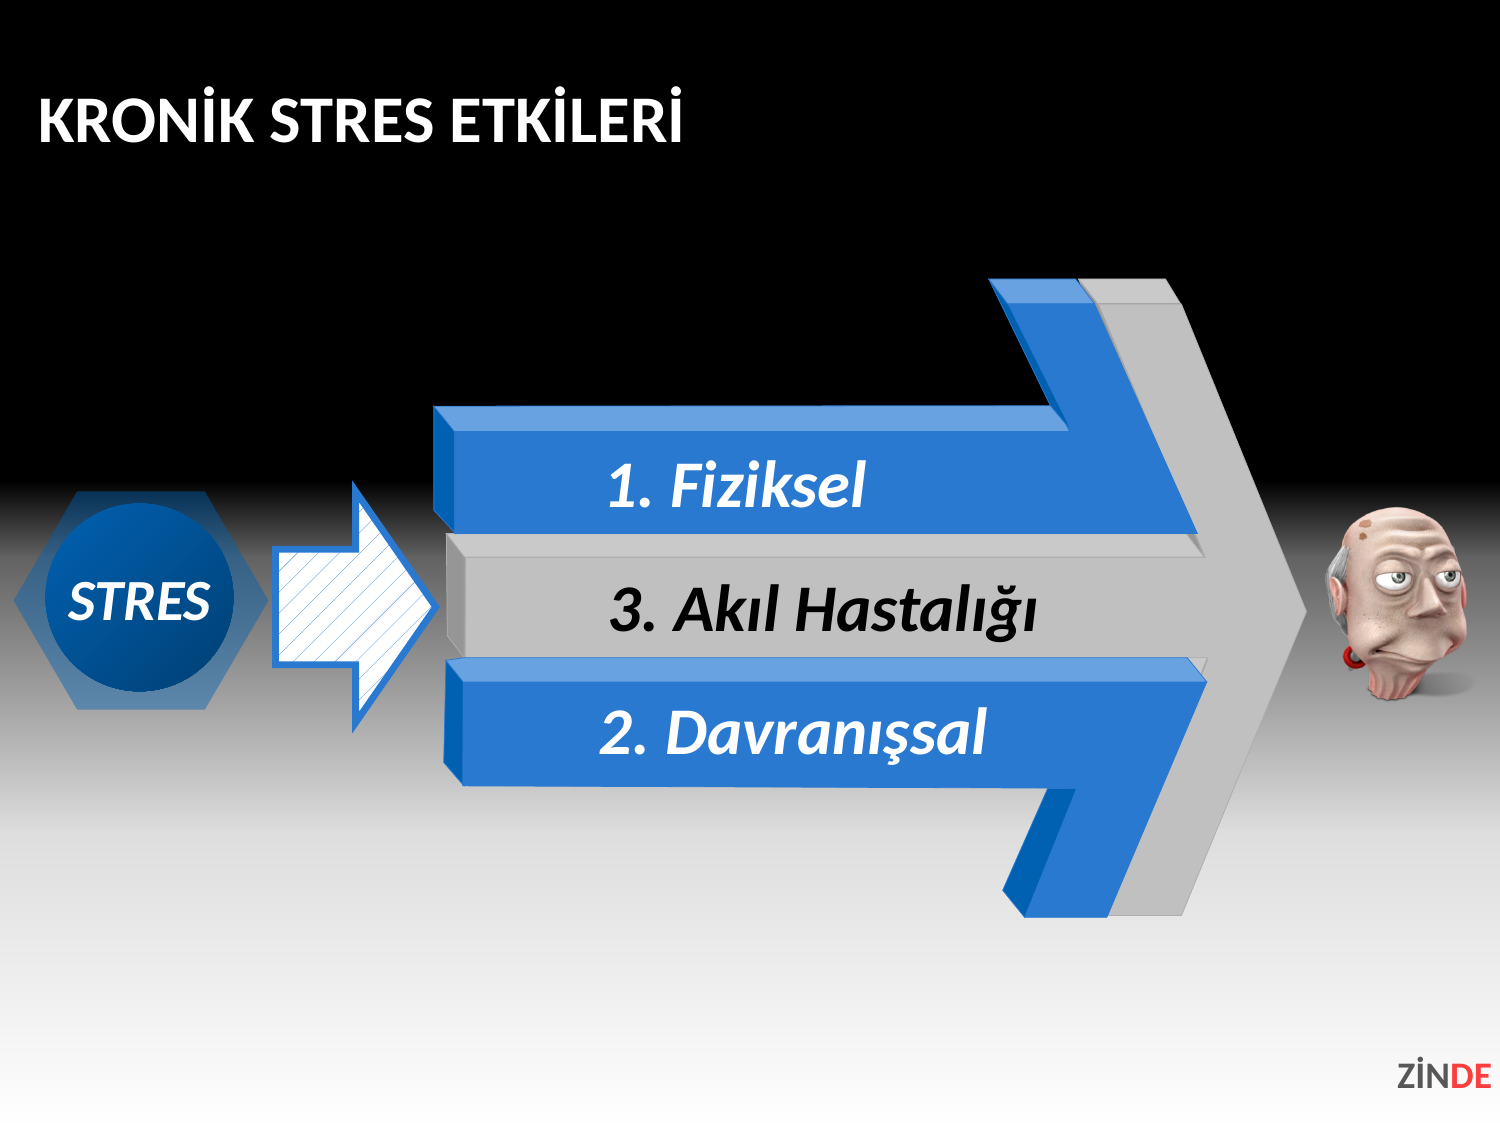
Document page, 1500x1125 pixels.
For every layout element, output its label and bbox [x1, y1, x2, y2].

picture [1294, 503, 1500, 707]
text_box [446, 278, 1307, 916]
text_box [13, 491, 437, 723]
text_box [433, 278, 1198, 534]
text_box [443, 657, 1207, 918]
text_box [0, 0, 1500, 1125]
